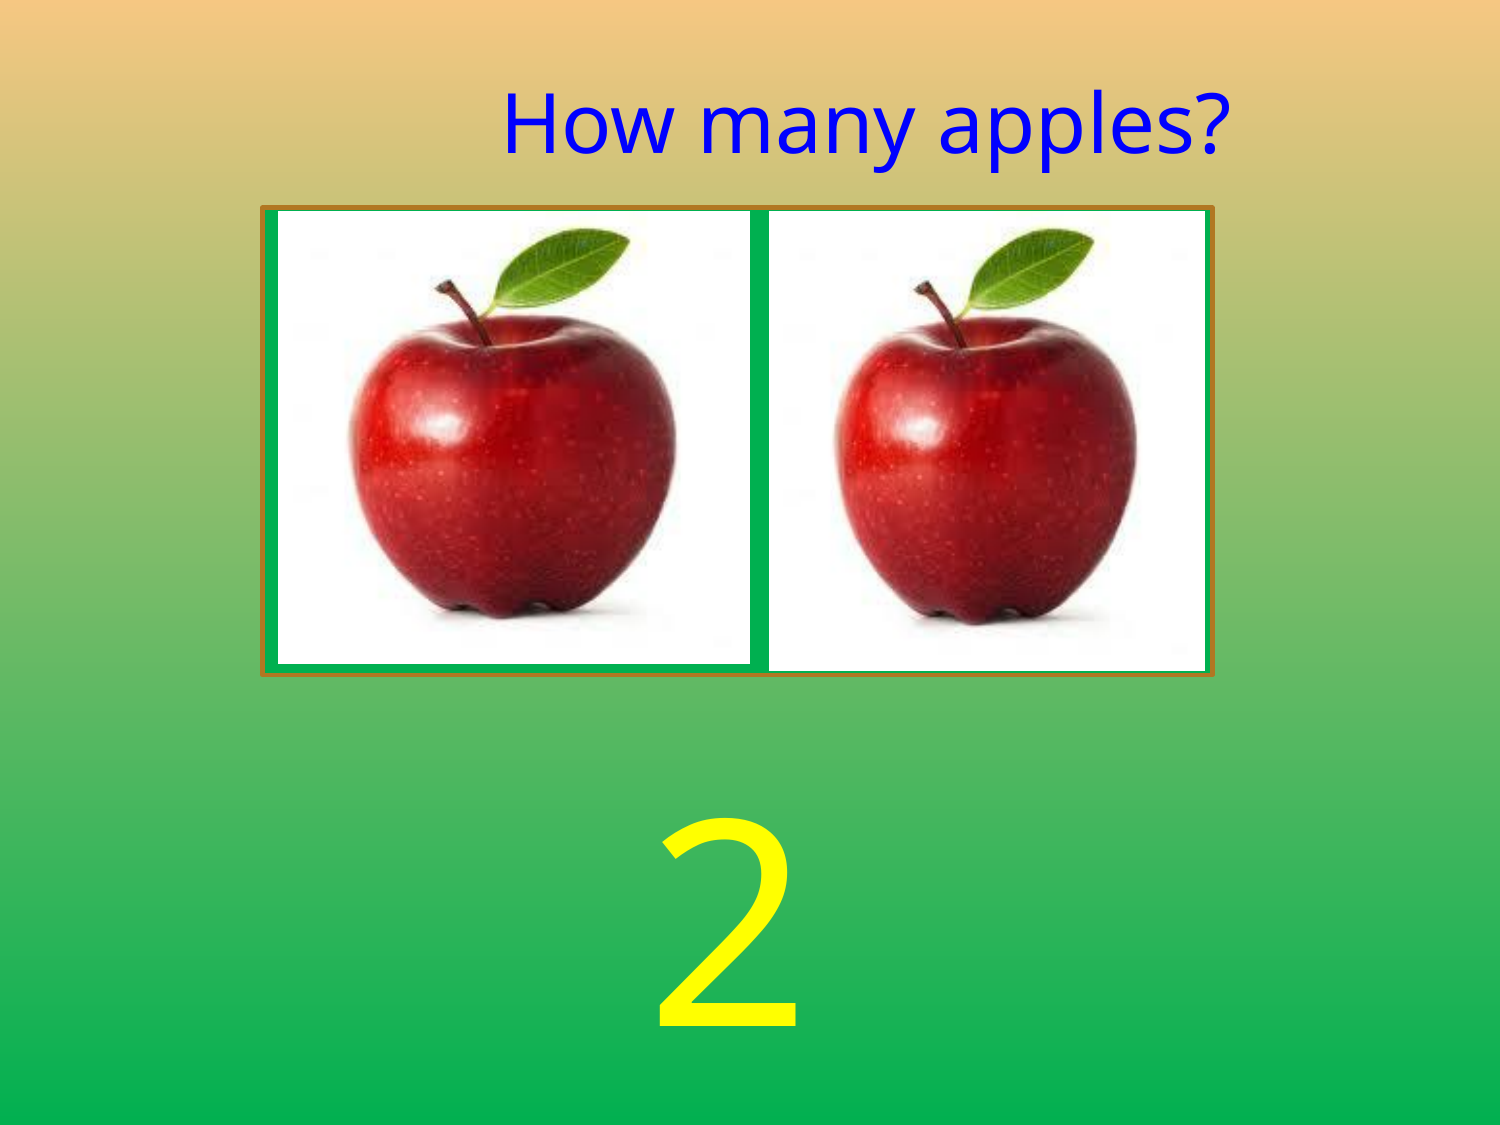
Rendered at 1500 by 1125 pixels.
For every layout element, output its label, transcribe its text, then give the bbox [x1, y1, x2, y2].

text_box [260, 205, 1215, 677]
picture [769, 211, 1206, 671]
picture [278, 211, 751, 664]
text_box 2 [631, 731, 844, 1091]
text_box How many apples? [137, 62, 1363, 178]
